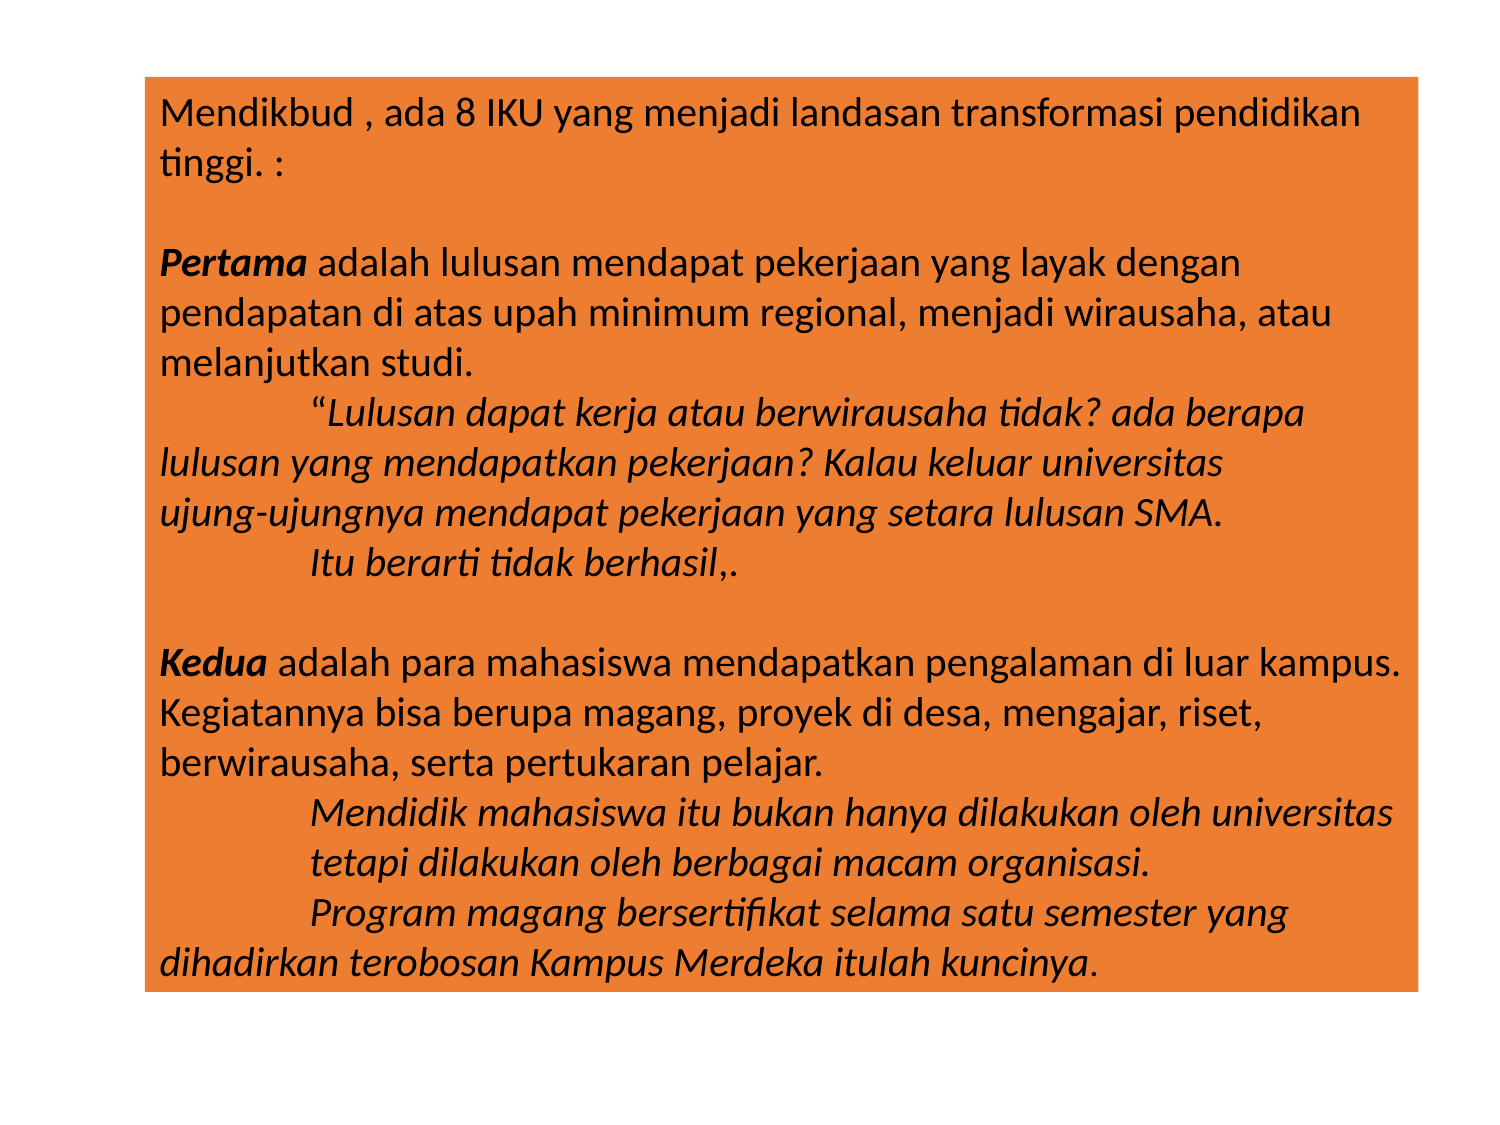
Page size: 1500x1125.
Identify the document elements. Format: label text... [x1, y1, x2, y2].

text_box Mendikbud , ada 8 IKU yang menjadi landasan transformasi pendidikan tinggi. : Pertama adalah lulusan mendapat pekerjaan yang layak dengan pendapatan di atas upah minimum regional, menjadi wirausaha, atau melanjutkan studi. “Lulusan dapat kerja atau berwirausaha tidak? ada berapa lulusan yang mendapatkan pekerjaan? Kalau keluar universitas ujung-ujungnya mendapat pekerjaan yang setara lulusan SMA. Itu berarti tidak berhasil,. Kedua adalah para mahasiswa mendapatkan pengalaman di luar kampus. Kegiatannya bisa berupa magang, proyek di desa, mengajar, riset, berwirausaha, serta pertukaran pelajar. Mendidik mahasiswa itu bukan hanya dilakukan oleh universitas tetapi dilakukan oleh berbagai macam organisasi. Program magang bersertifikat selama satu semester yang dihadirkan terobosan Kampus Merdeka itulah kuncinya. [144, 76, 1419, 992]
